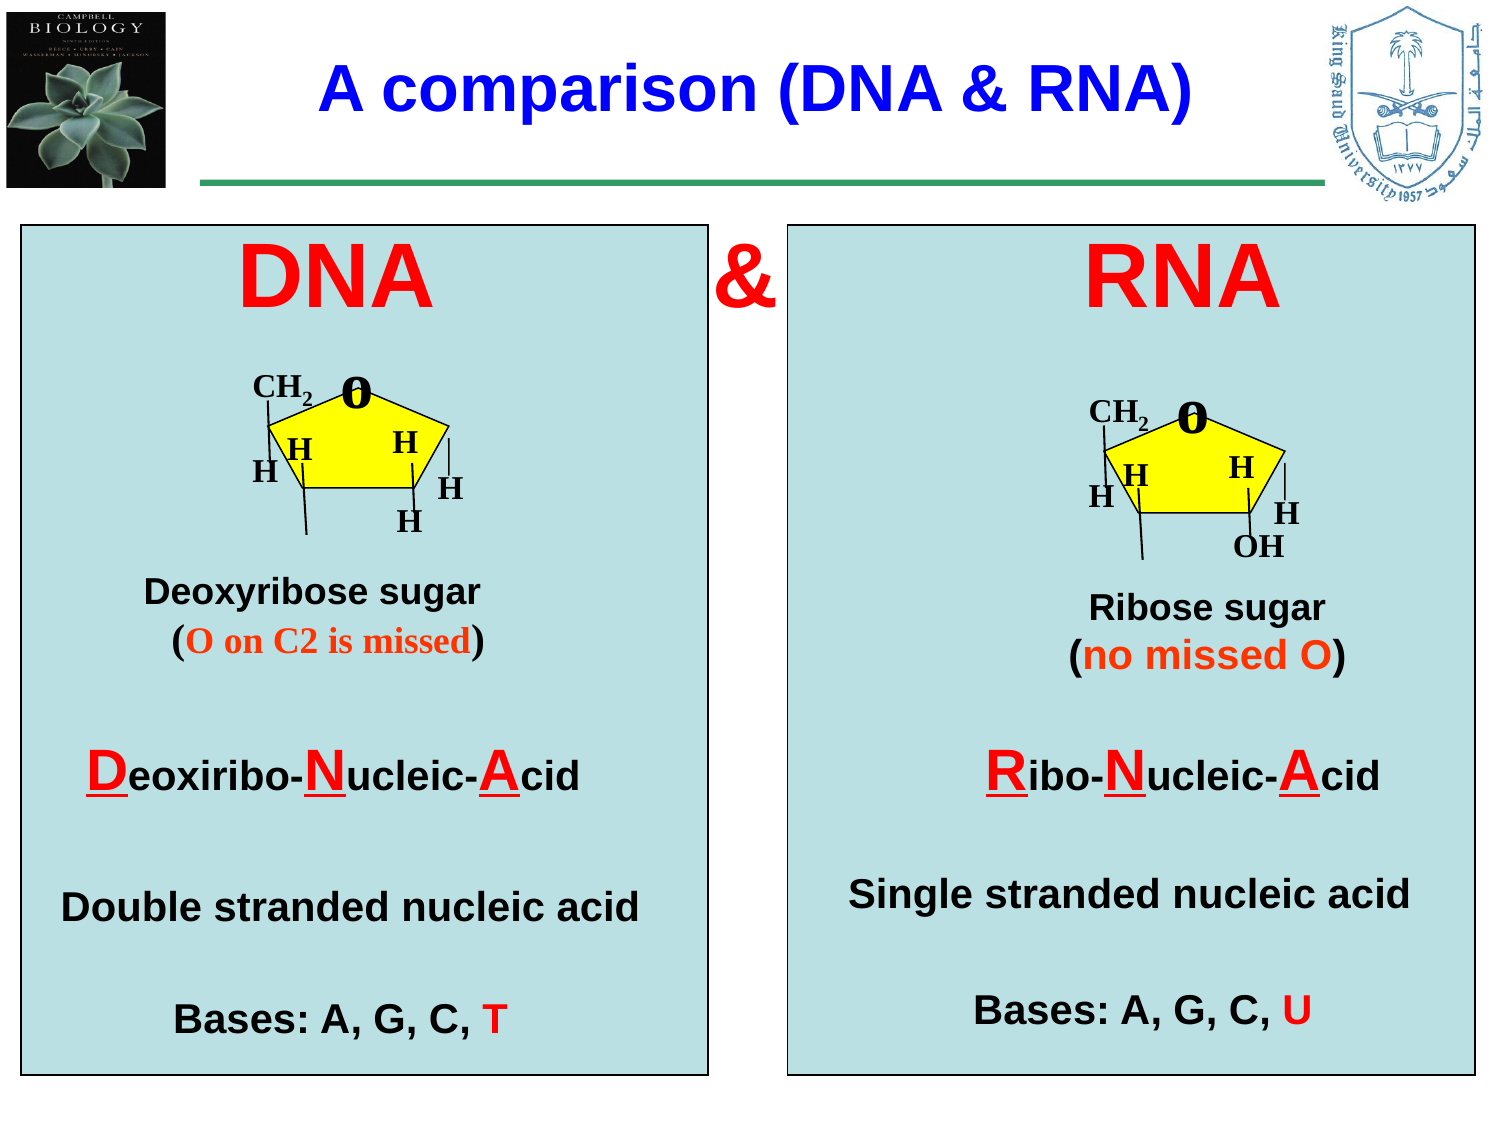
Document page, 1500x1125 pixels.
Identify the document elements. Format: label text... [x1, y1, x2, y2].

text_box [20, 224, 709, 1075]
text_box [787, 224, 1475, 861]
title DNA & RNA [187, 216, 1334, 330]
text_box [108, 334, 1363, 686]
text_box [45, 859, 1471, 938]
text_box Deoxiribo-Nucleic-Acid [45, 725, 621, 810]
text_box [787, 943, 1475, 1075]
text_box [5, 0, 1488, 209]
text_box Ribo-Nucleic-Acid [958, 725, 1409, 810]
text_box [158, 974, 1384, 1051]
